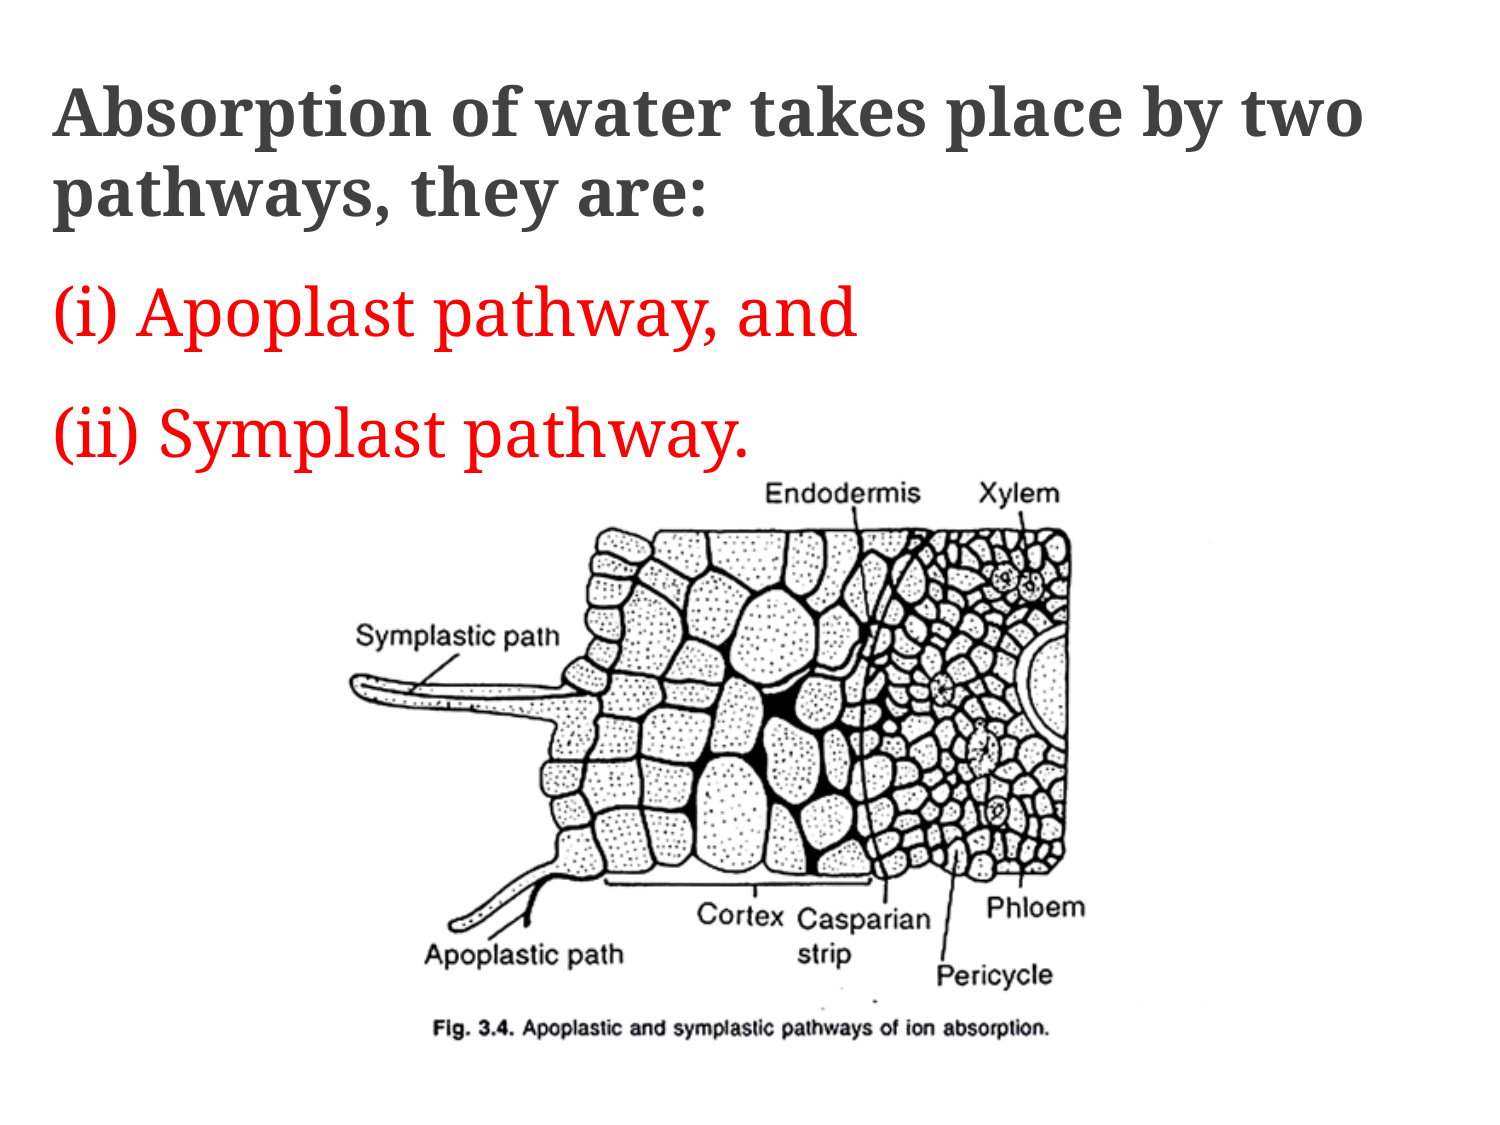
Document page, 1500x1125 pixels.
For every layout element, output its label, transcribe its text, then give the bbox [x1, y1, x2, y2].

picture [212, 477, 1276, 1049]
subtitle Absorption of water takes place by two pathways, they are: (i) Apoplast pathway, and (ii) Symplast pathway. [37, 62, 1425, 525]
